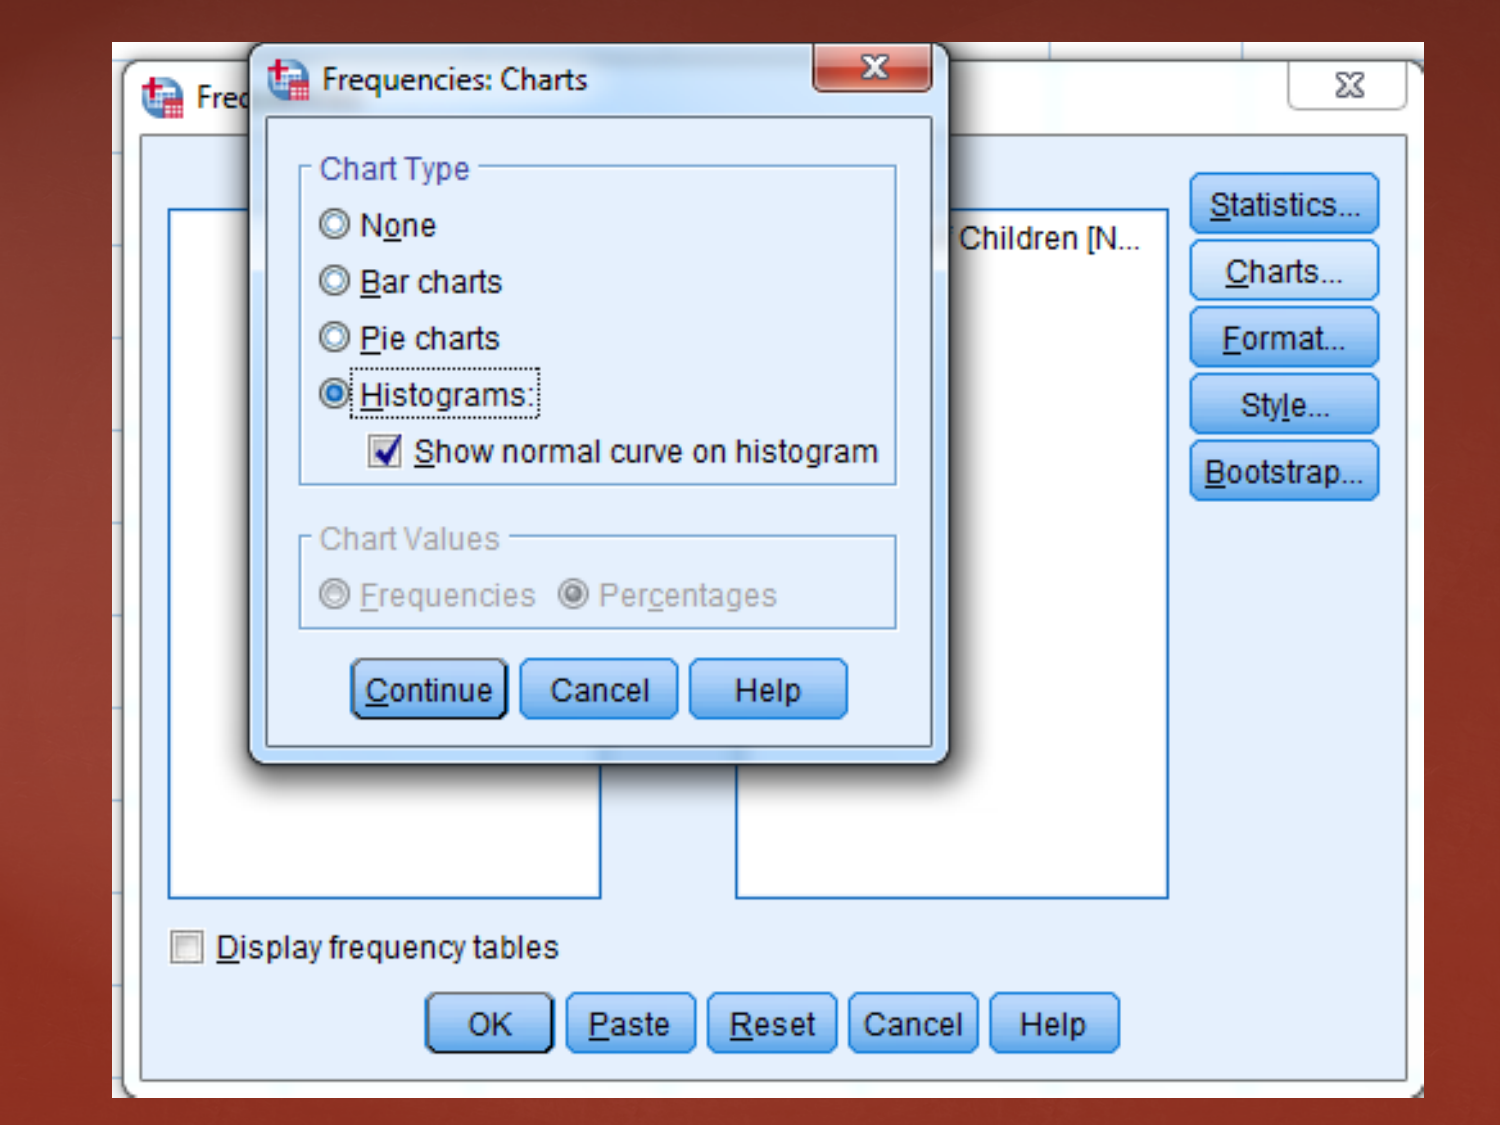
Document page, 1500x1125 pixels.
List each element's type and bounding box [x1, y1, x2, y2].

picture [111, 42, 1424, 1098]
